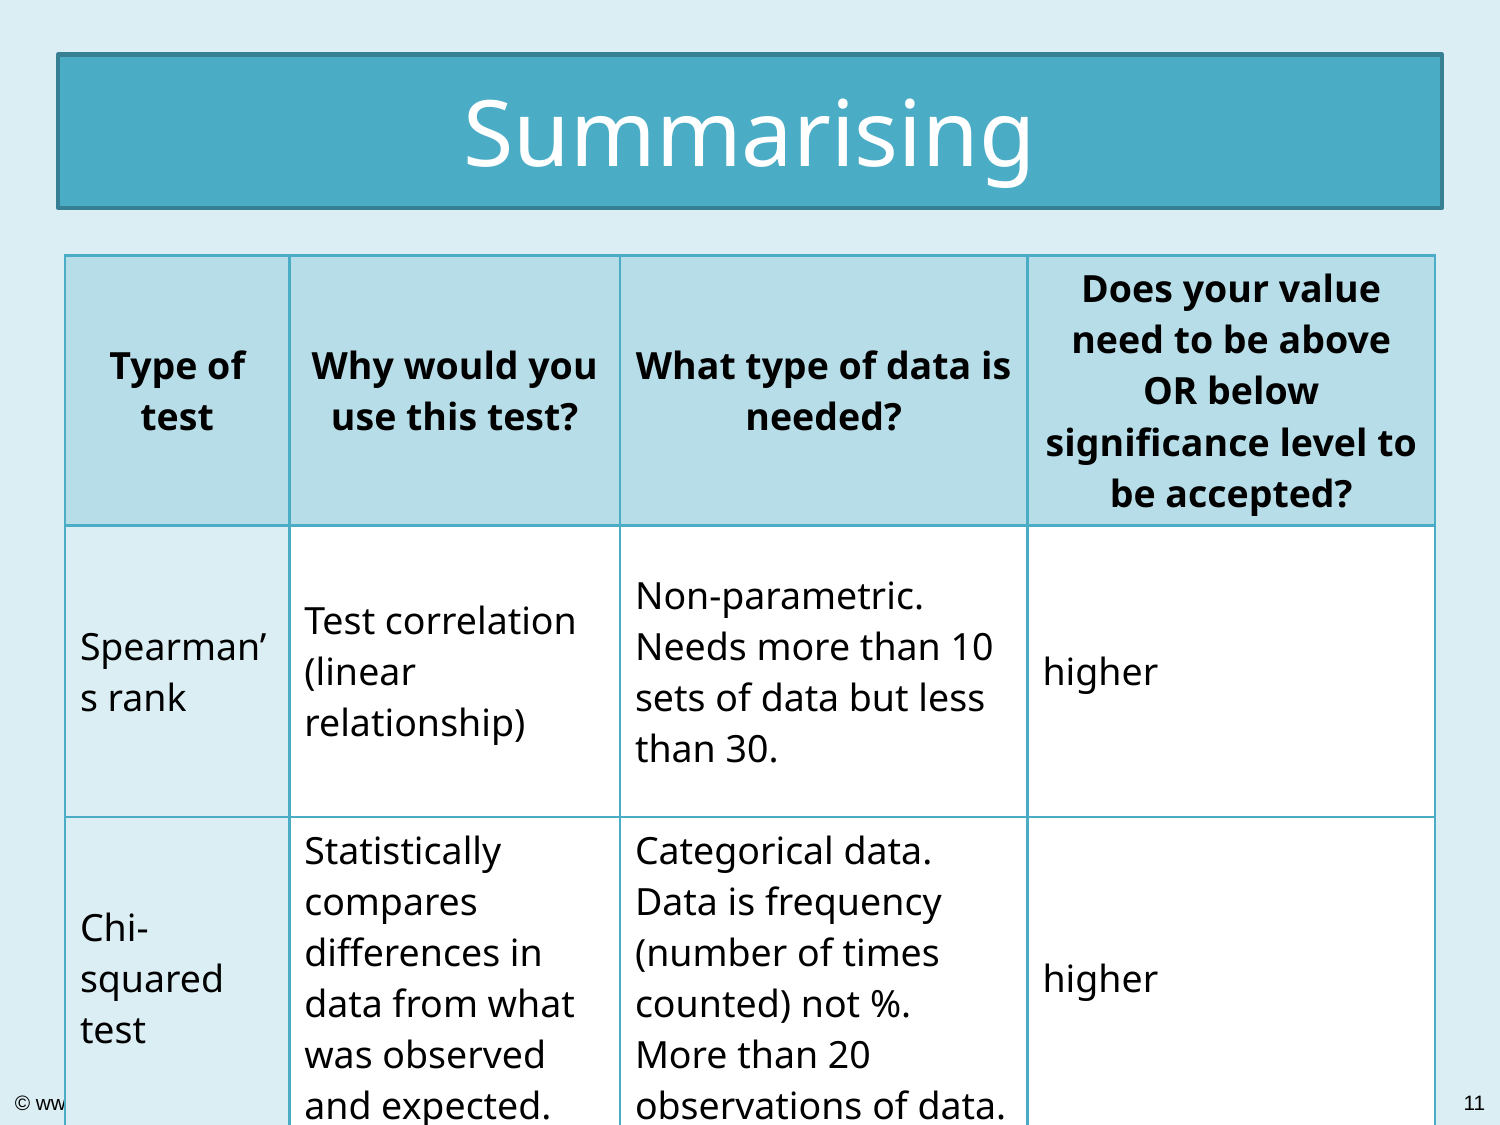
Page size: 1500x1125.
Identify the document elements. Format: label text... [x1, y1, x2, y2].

table_cell Categorical data. Data is frequency (number of times counted) not %. More than 20 observations of data. [621, 818, 1026, 1125]
table_cell Chi-squared test [66, 818, 288, 1125]
table_header Why would you use this test? [291, 257, 619, 524]
table_cell Non-parametric. Needs more than 10 sets of data but less than 30. [621, 527, 1026, 816]
text_box Summarising [56, 52, 1444, 210]
table_header What type of data is needed? [621, 257, 1026, 524]
table_cell Test correlation (linear relationship) [291, 527, 619, 816]
table_cell Spearman’s rank [66, 527, 288, 816]
table_cell Statistically compares differences in data from what was observed and expected. [291, 818, 619, 1125]
table_header Type of test [66, 257, 288, 524]
table_header Does your value need to be above OR below significance level to be accepted? [1029, 257, 1434, 524]
table_cell higher [1029, 818, 1434, 1125]
table_cell higher [1029, 527, 1434, 816]
